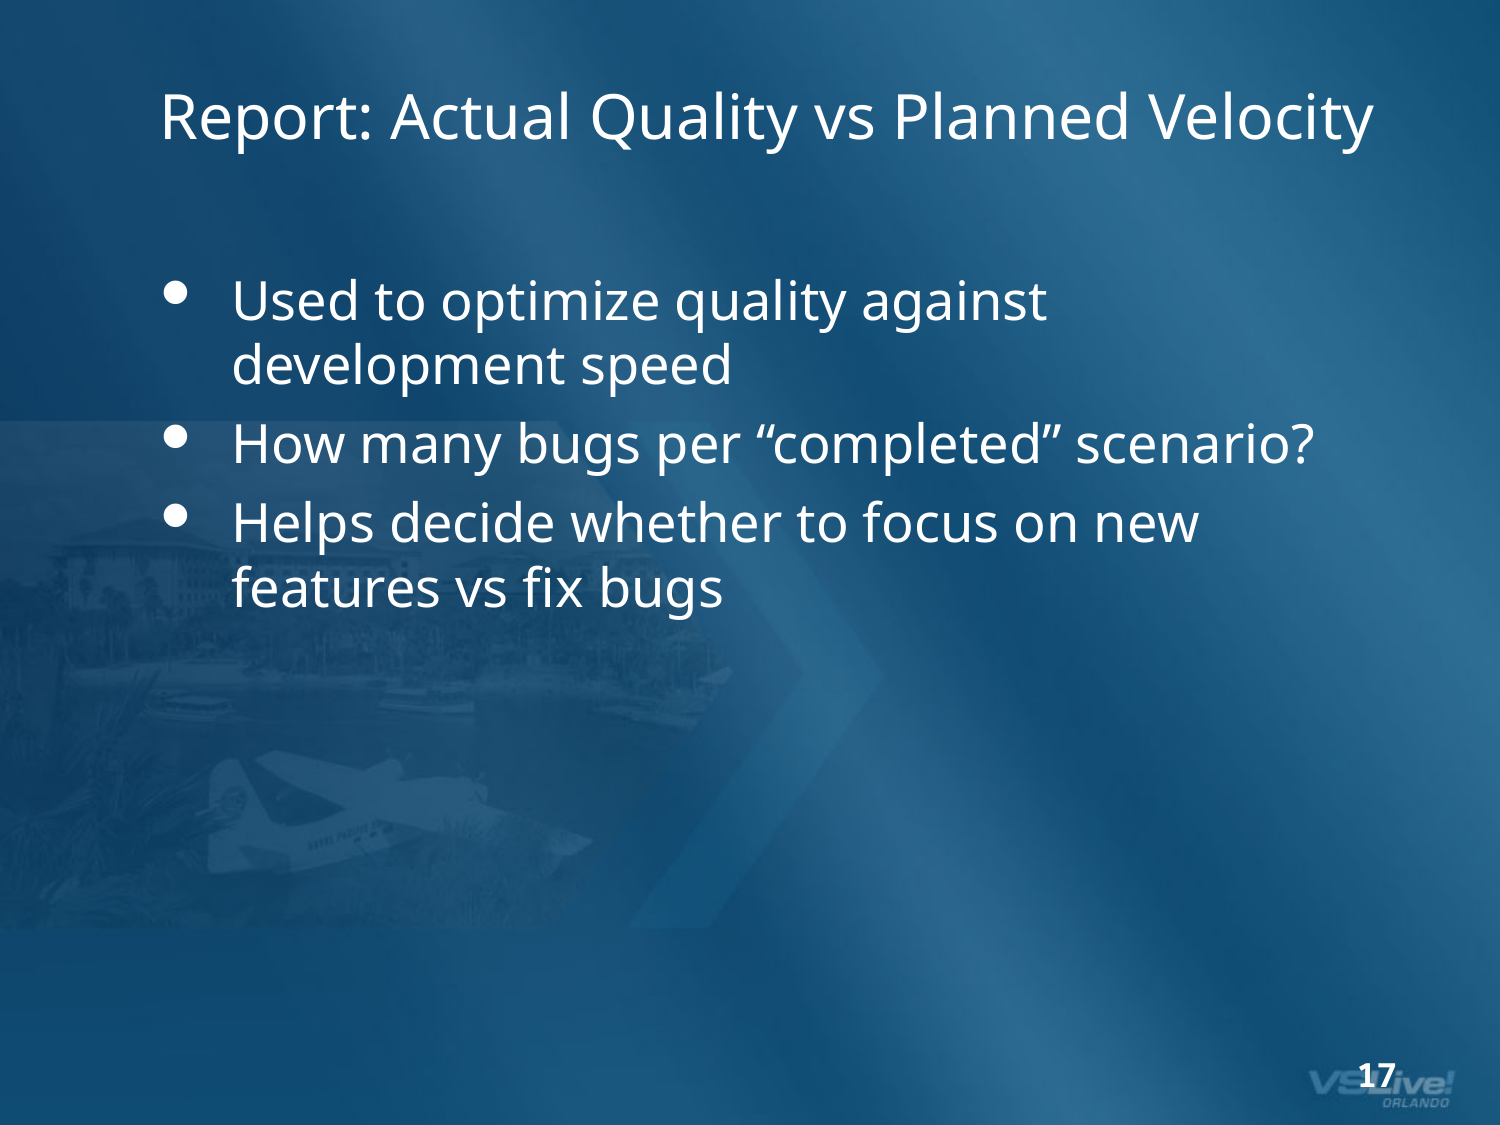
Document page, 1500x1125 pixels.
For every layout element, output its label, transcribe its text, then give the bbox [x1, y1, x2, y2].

list Used to optimize quality against development speed How many bugs per “completed” scenario? Helps decide whether to focus on new features vs fix bugs [145, 258, 1355, 1028]
title Report: Actual Quality vs Planned Velocity [108, 64, 1392, 166]
slide_number 17 [1342, 1046, 1500, 1125]
picture [0, 0, 1500, 1125]
